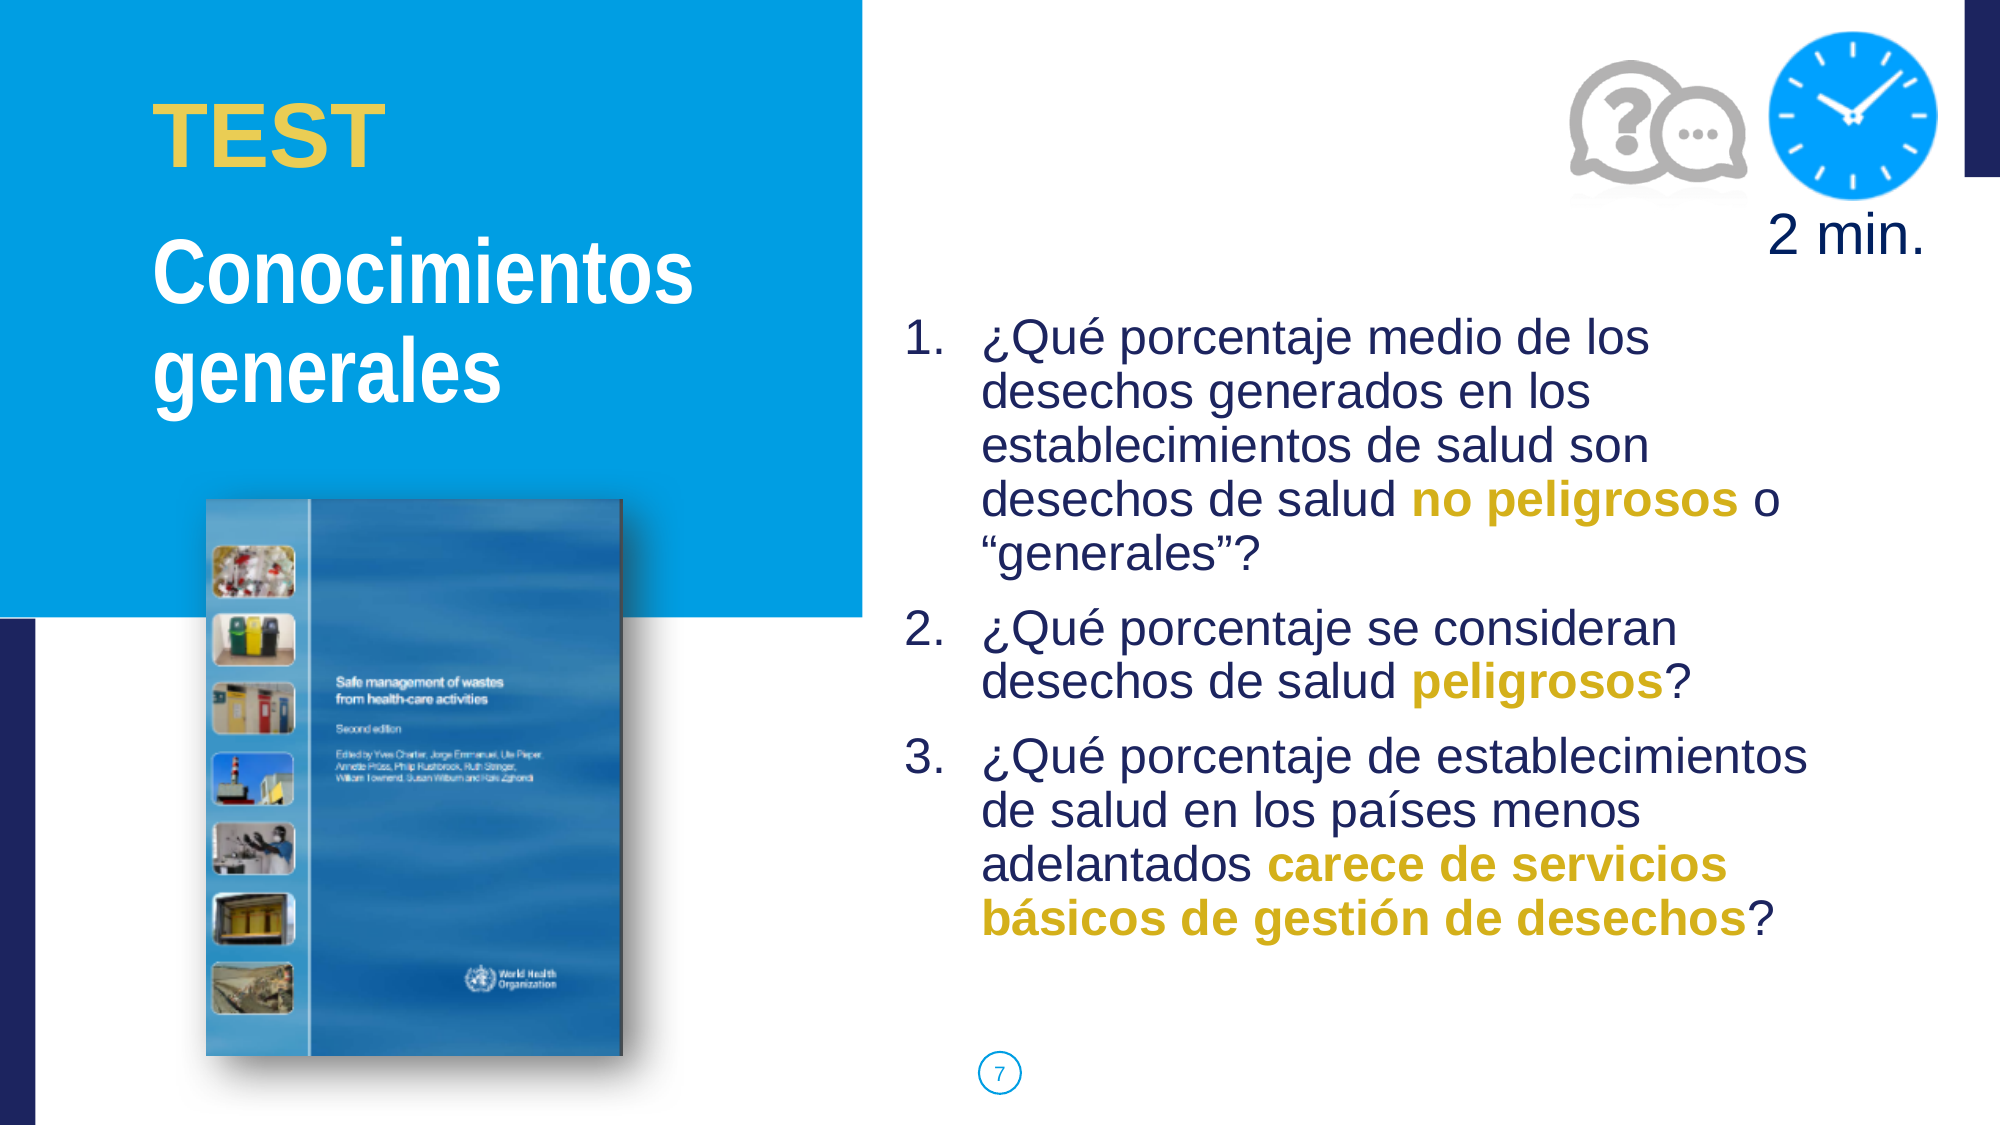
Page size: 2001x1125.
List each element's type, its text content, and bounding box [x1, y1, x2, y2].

slide_number 7 [0, 1042, 2000, 1103]
text_box [78, 60, 1418, 179]
list TEST [137, 81, 813, 197]
picture [206, 500, 623, 1056]
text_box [1727, 31, 1967, 288]
title Conocimientos generales [137, 217, 811, 589]
list ¿Qué porcentaje medio de los desechos generados en los establecimientos de salud son desechos de salud no peligrosos o “generales”? ¿Qué porcentaje se consideran desechos de salud peligrosos? ¿Qué porcentaje de establecimientos de salud en los países menos adelantados carece de servicios básicos de gestión de desechos? [889, 303, 1863, 1021]
picture [1568, 60, 1749, 218]
